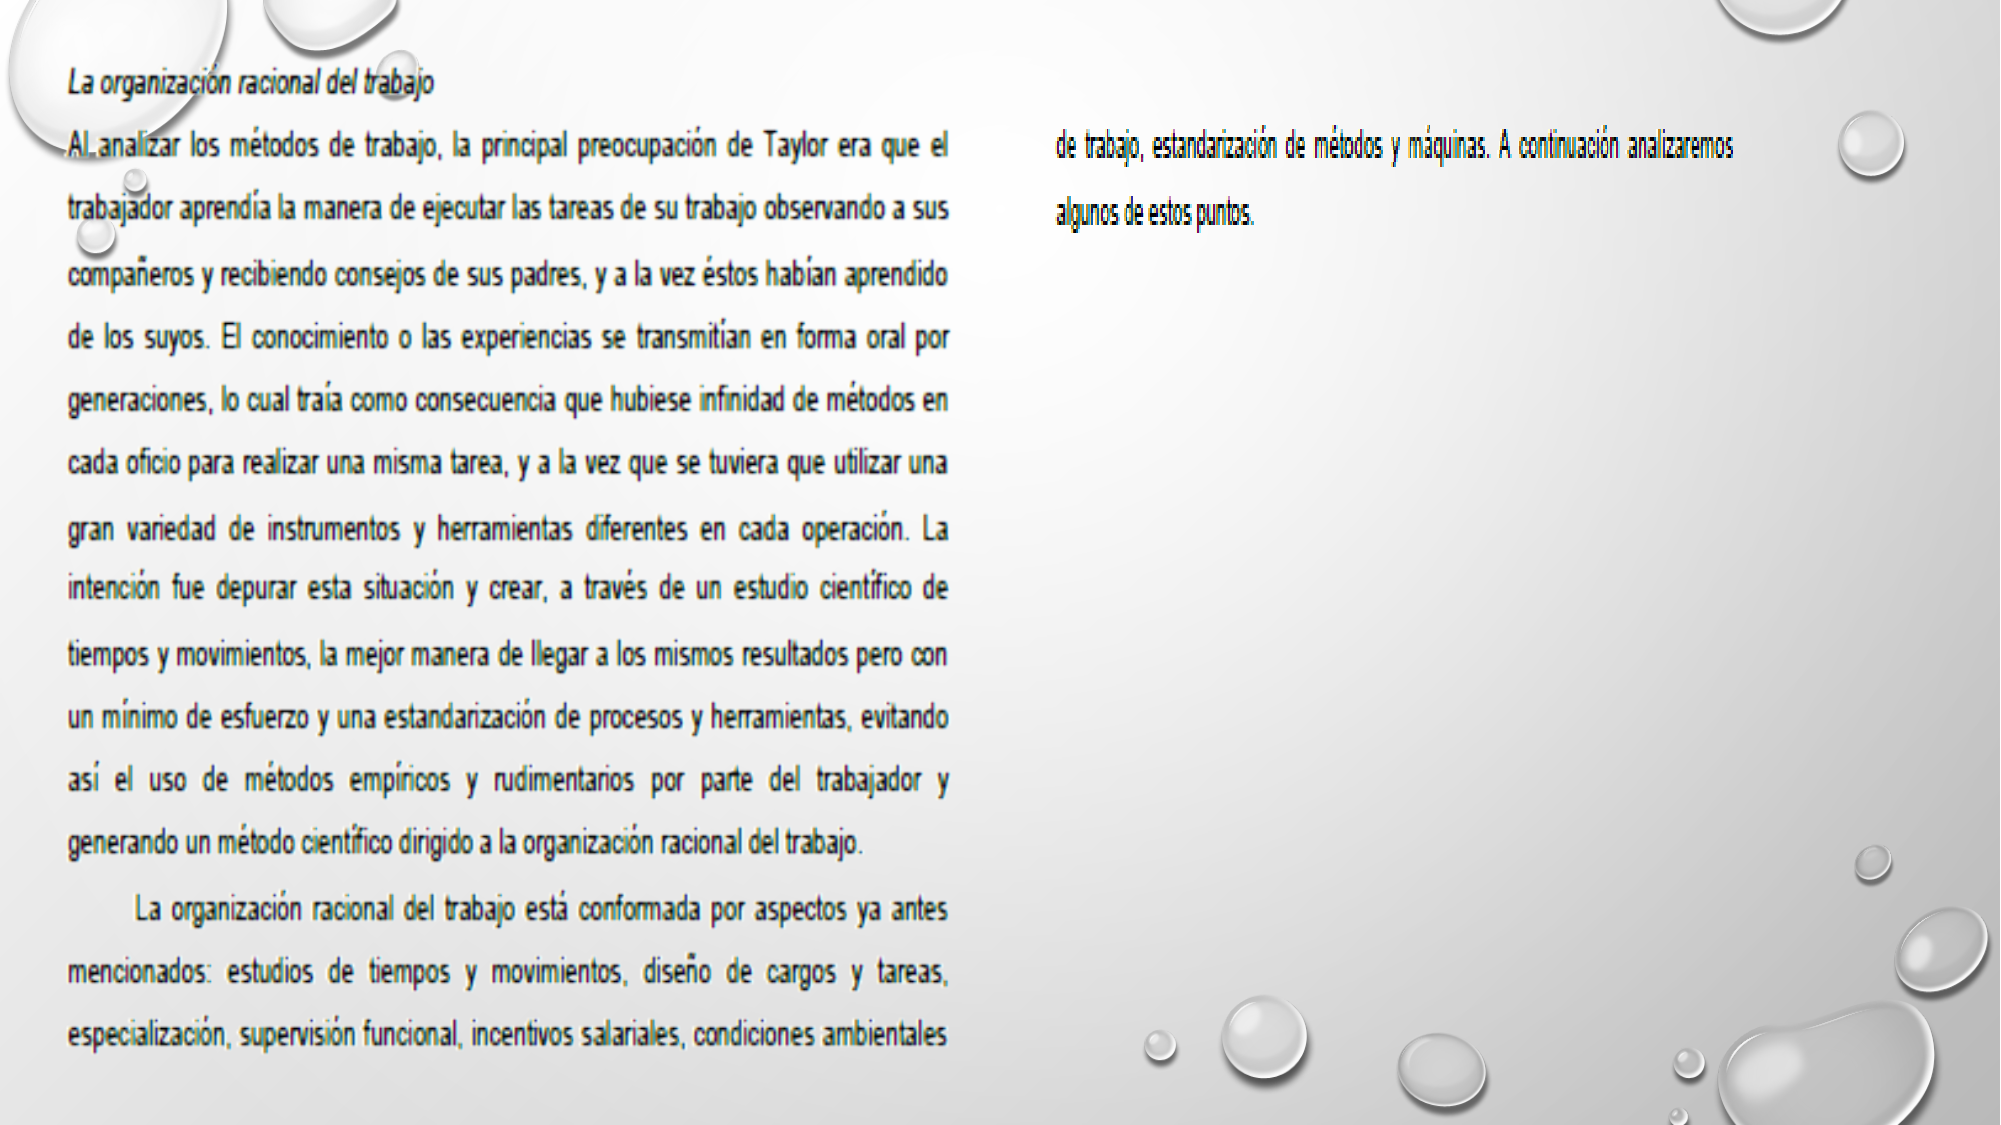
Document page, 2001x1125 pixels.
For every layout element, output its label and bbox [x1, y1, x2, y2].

picture [0, 0, 2000, 1125]
text_box [42, 44, 1772, 1125]
